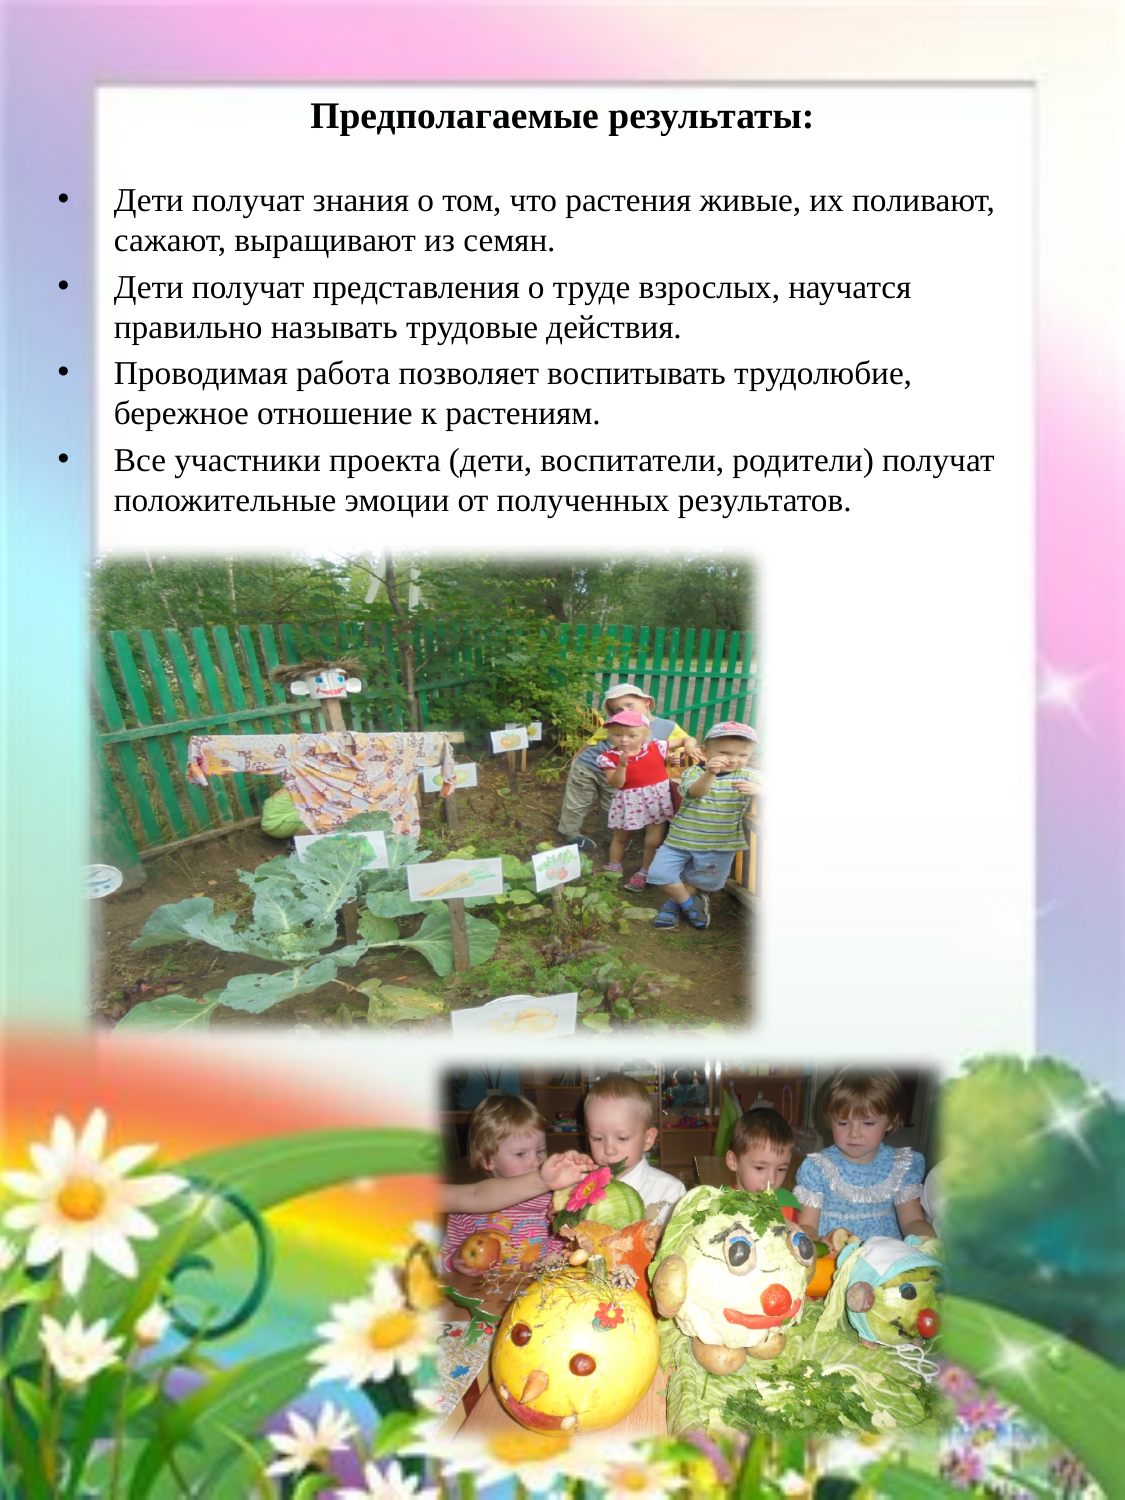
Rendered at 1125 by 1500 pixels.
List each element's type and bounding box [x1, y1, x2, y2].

list [74, 541, 773, 1045]
picture [0, 0, 1125, 1500]
